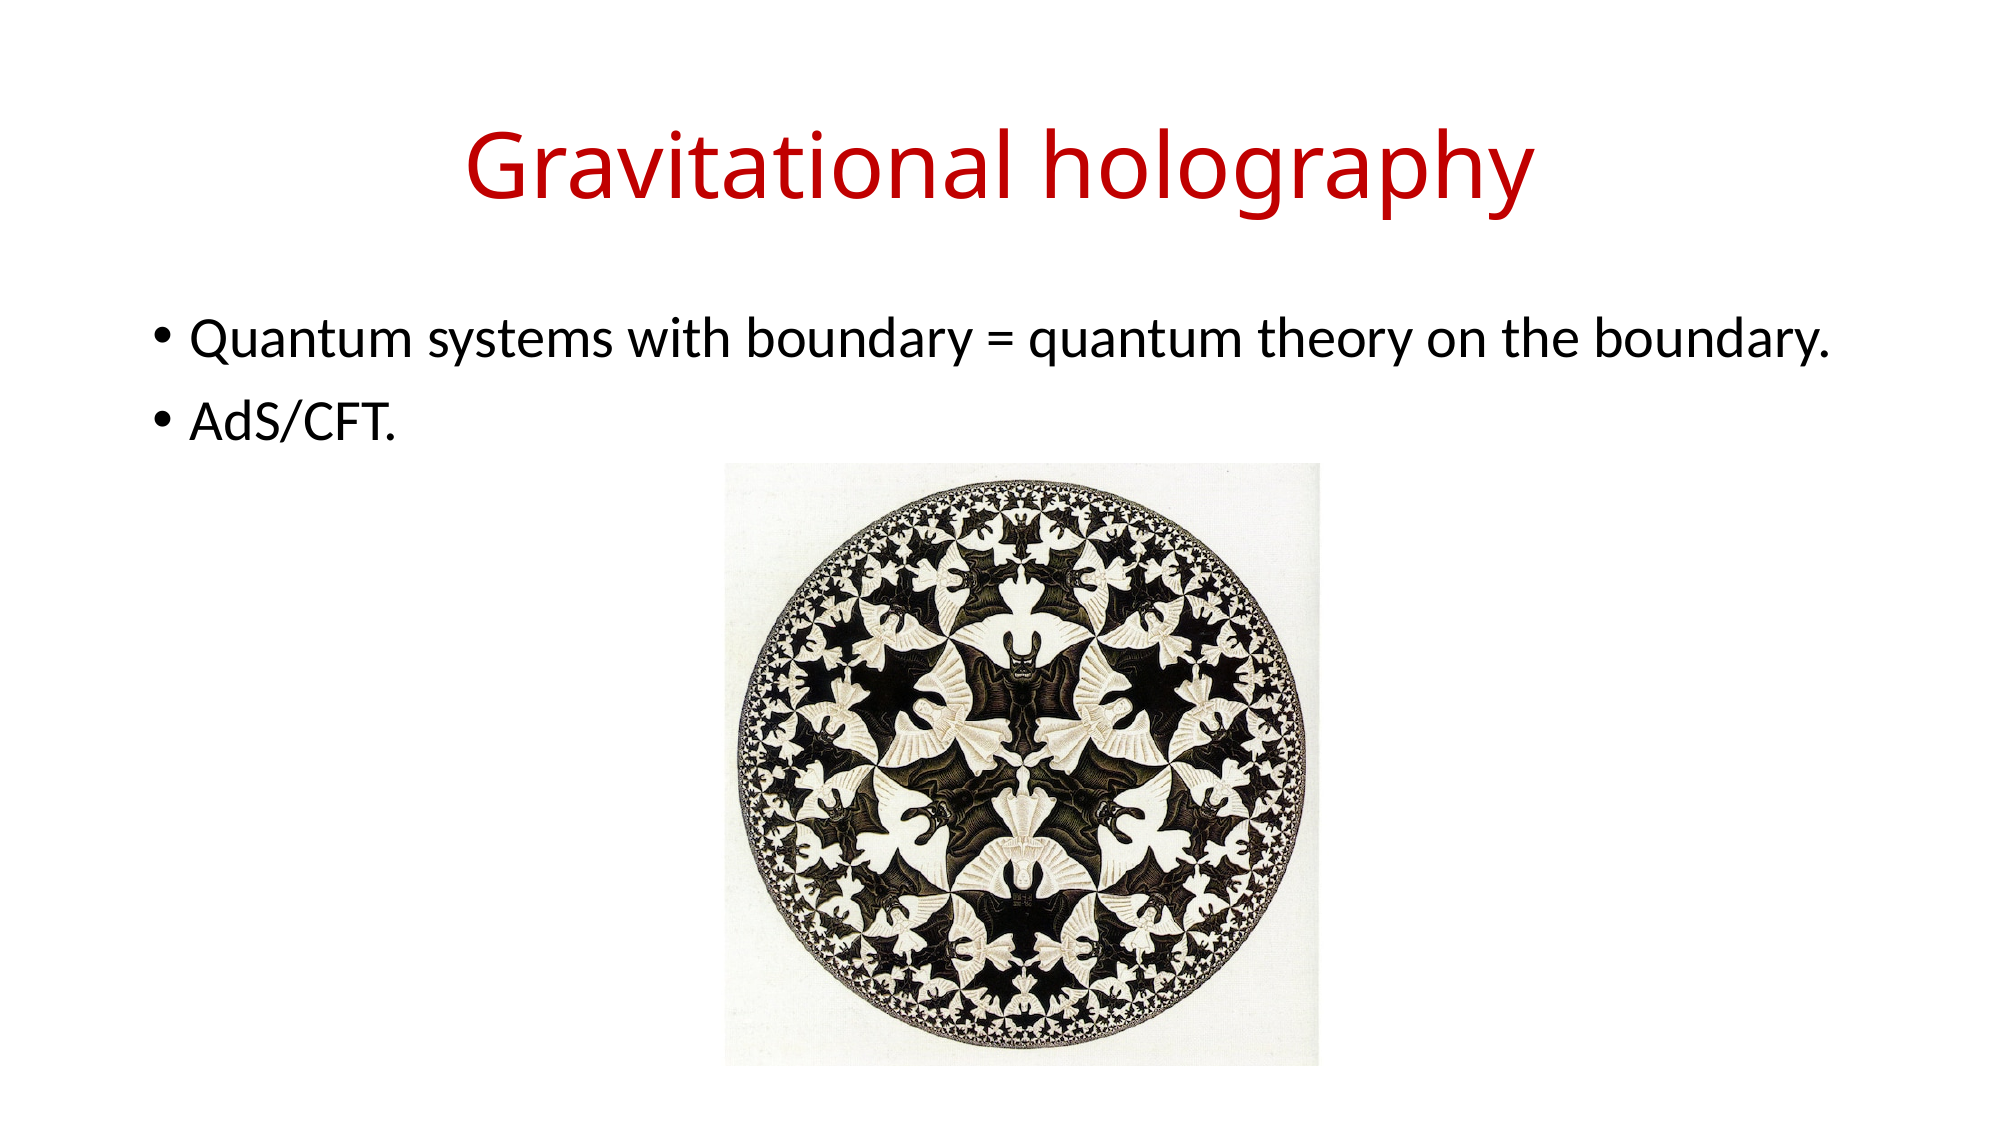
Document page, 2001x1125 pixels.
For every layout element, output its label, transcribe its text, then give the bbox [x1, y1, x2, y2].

picture [663, 463, 1381, 1066]
title Gravitational holography [137, 59, 1863, 278]
list Quantum systems with boundary = quantum theory on the boundary. AdS/CFT. [137, 299, 1863, 1125]
